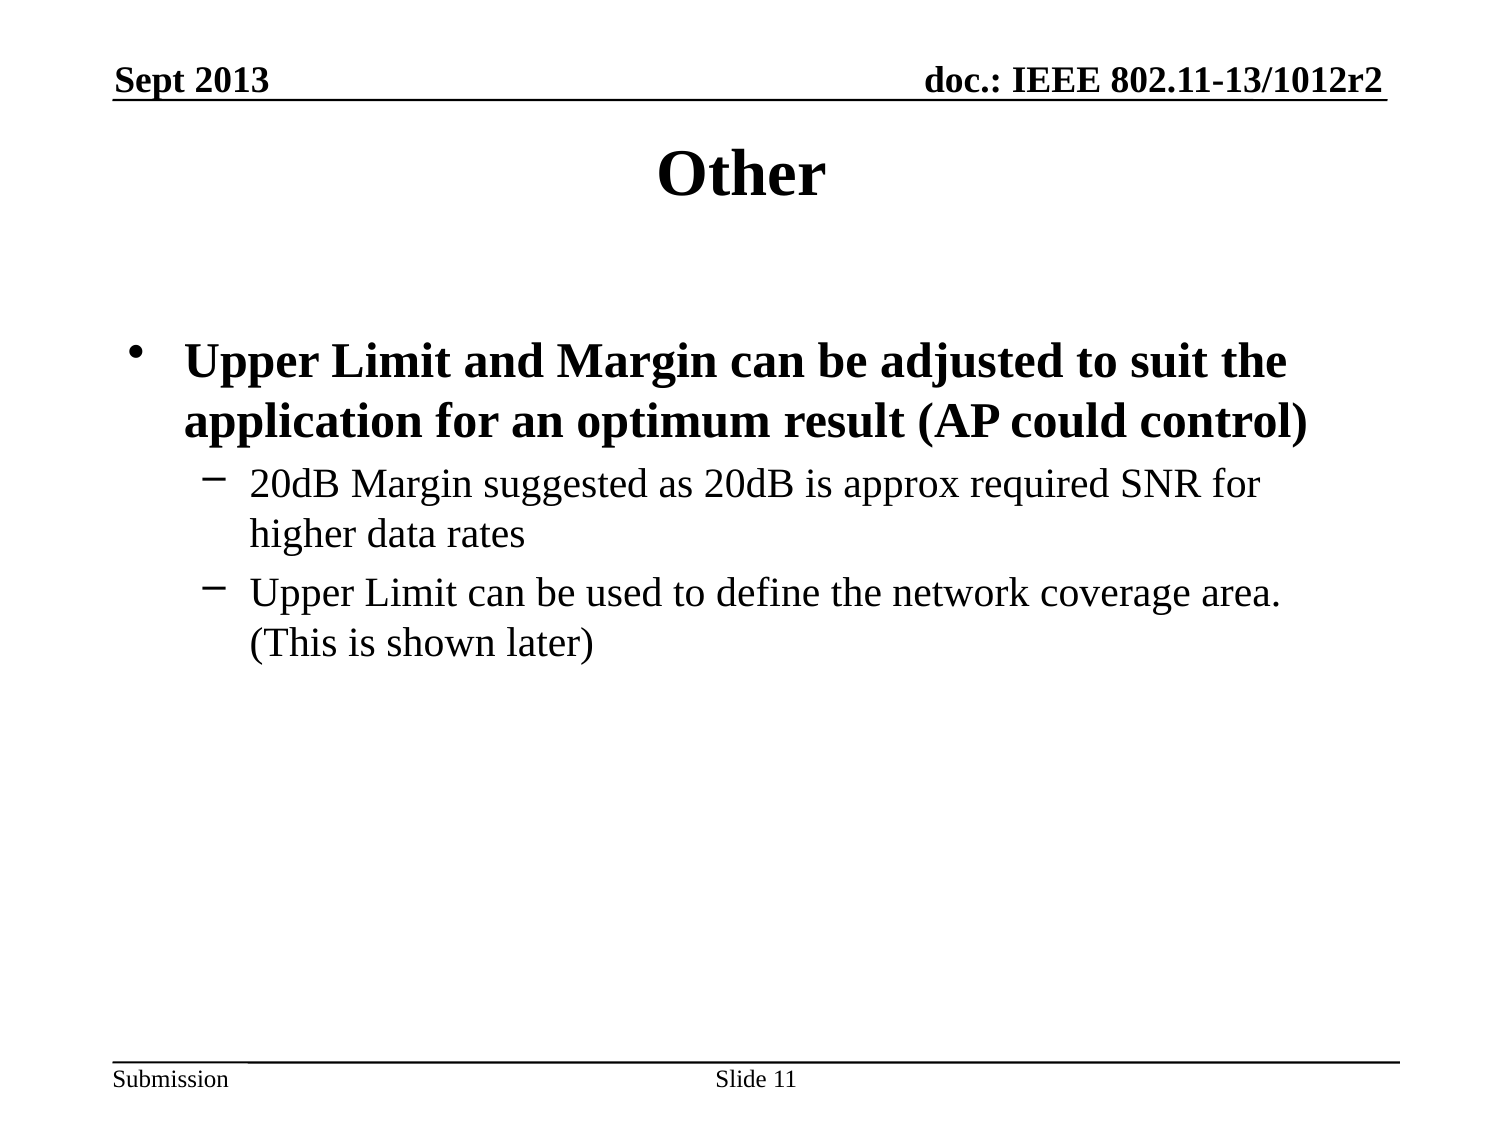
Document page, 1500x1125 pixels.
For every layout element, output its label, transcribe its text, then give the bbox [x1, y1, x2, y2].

title Other [112, 112, 1388, 225]
list Upper Limit and Margin can be adjusted to suit the application for an optimum result (AP could control) 20dB Margin suggested as 20dB is approx required SNR for higher data rates Upper Limit can be used to define the network coverage area. (This is shown later) [112, 249, 1388, 925]
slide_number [114, 54, 286, 101]
slide_number Slide 11 [712, 1061, 800, 1093]
